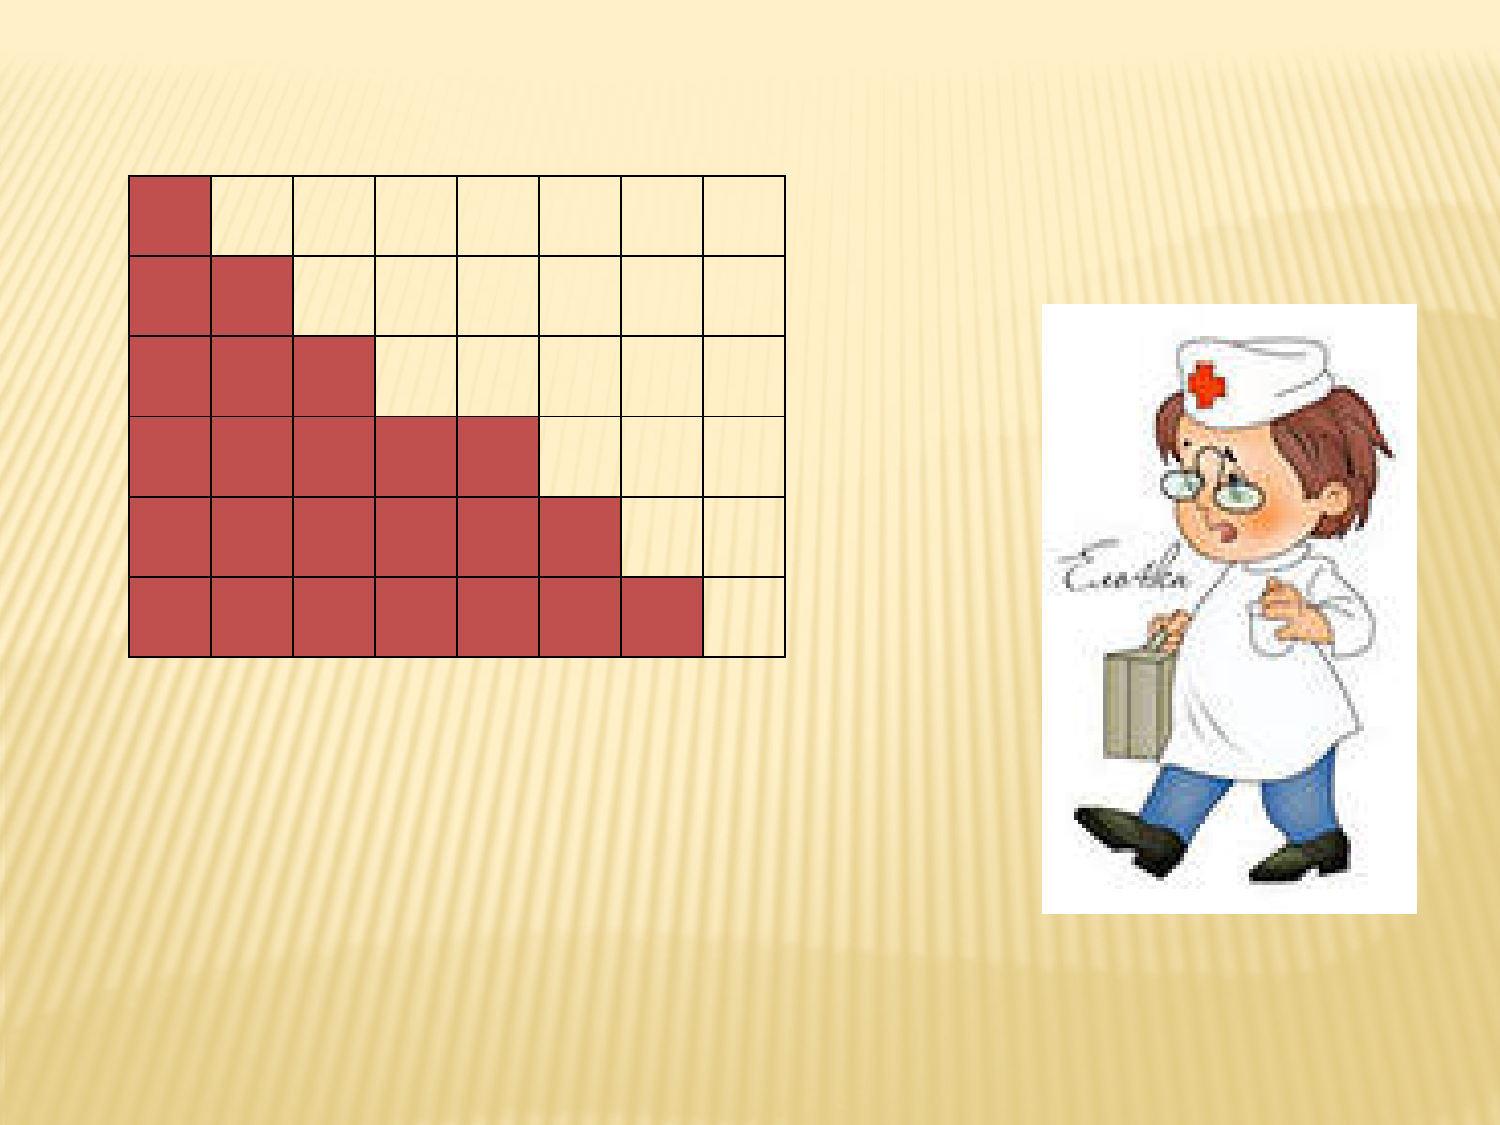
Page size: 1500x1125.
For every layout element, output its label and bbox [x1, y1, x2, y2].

table_cell [376, 337, 456, 416]
table_cell [130, 578, 210, 656]
table_cell [376, 417, 456, 496]
table_cell [294, 417, 374, 496]
table_cell [704, 498, 784, 576]
table_cell [458, 417, 538, 496]
table_cell [376, 498, 456, 576]
table_cell [704, 337, 784, 416]
table_cell [540, 498, 620, 576]
table_cell [704, 417, 784, 496]
table_cell [212, 498, 292, 576]
table_cell [294, 337, 374, 416]
table_cell [622, 257, 702, 335]
table_cell [212, 337, 292, 416]
table_cell [458, 257, 538, 335]
table_cell [376, 257, 456, 335]
table_header [622, 177, 702, 255]
table_header [130, 177, 210, 255]
table_header [458, 177, 538, 255]
table_cell [540, 337, 620, 416]
table_header [540, 177, 620, 255]
table_header [704, 177, 784, 255]
table_cell [376, 578, 456, 656]
table_cell [704, 257, 784, 335]
table_cell [458, 498, 538, 576]
table_cell [130, 337, 210, 416]
table_cell [458, 337, 538, 416]
table_cell [540, 578, 620, 656]
table_cell [212, 417, 292, 496]
table_cell [212, 578, 292, 656]
table_cell [622, 578, 702, 656]
table_cell [294, 578, 374, 656]
table_cell [294, 498, 374, 576]
table_header [294, 177, 374, 255]
table_cell [130, 417, 210, 496]
table_cell [540, 257, 620, 335]
table_cell [622, 498, 702, 576]
table_header [212, 177, 292, 255]
table_cell [622, 417, 702, 496]
table_cell [130, 498, 210, 576]
table_cell [704, 578, 784, 656]
table_cell [294, 257, 374, 335]
table_cell [540, 417, 620, 496]
picture [1042, 304, 1417, 915]
table_cell [458, 578, 538, 656]
table_cell [622, 337, 702, 416]
table_cell [130, 257, 210, 335]
table_cell [212, 257, 292, 335]
table_header [376, 177, 456, 255]
